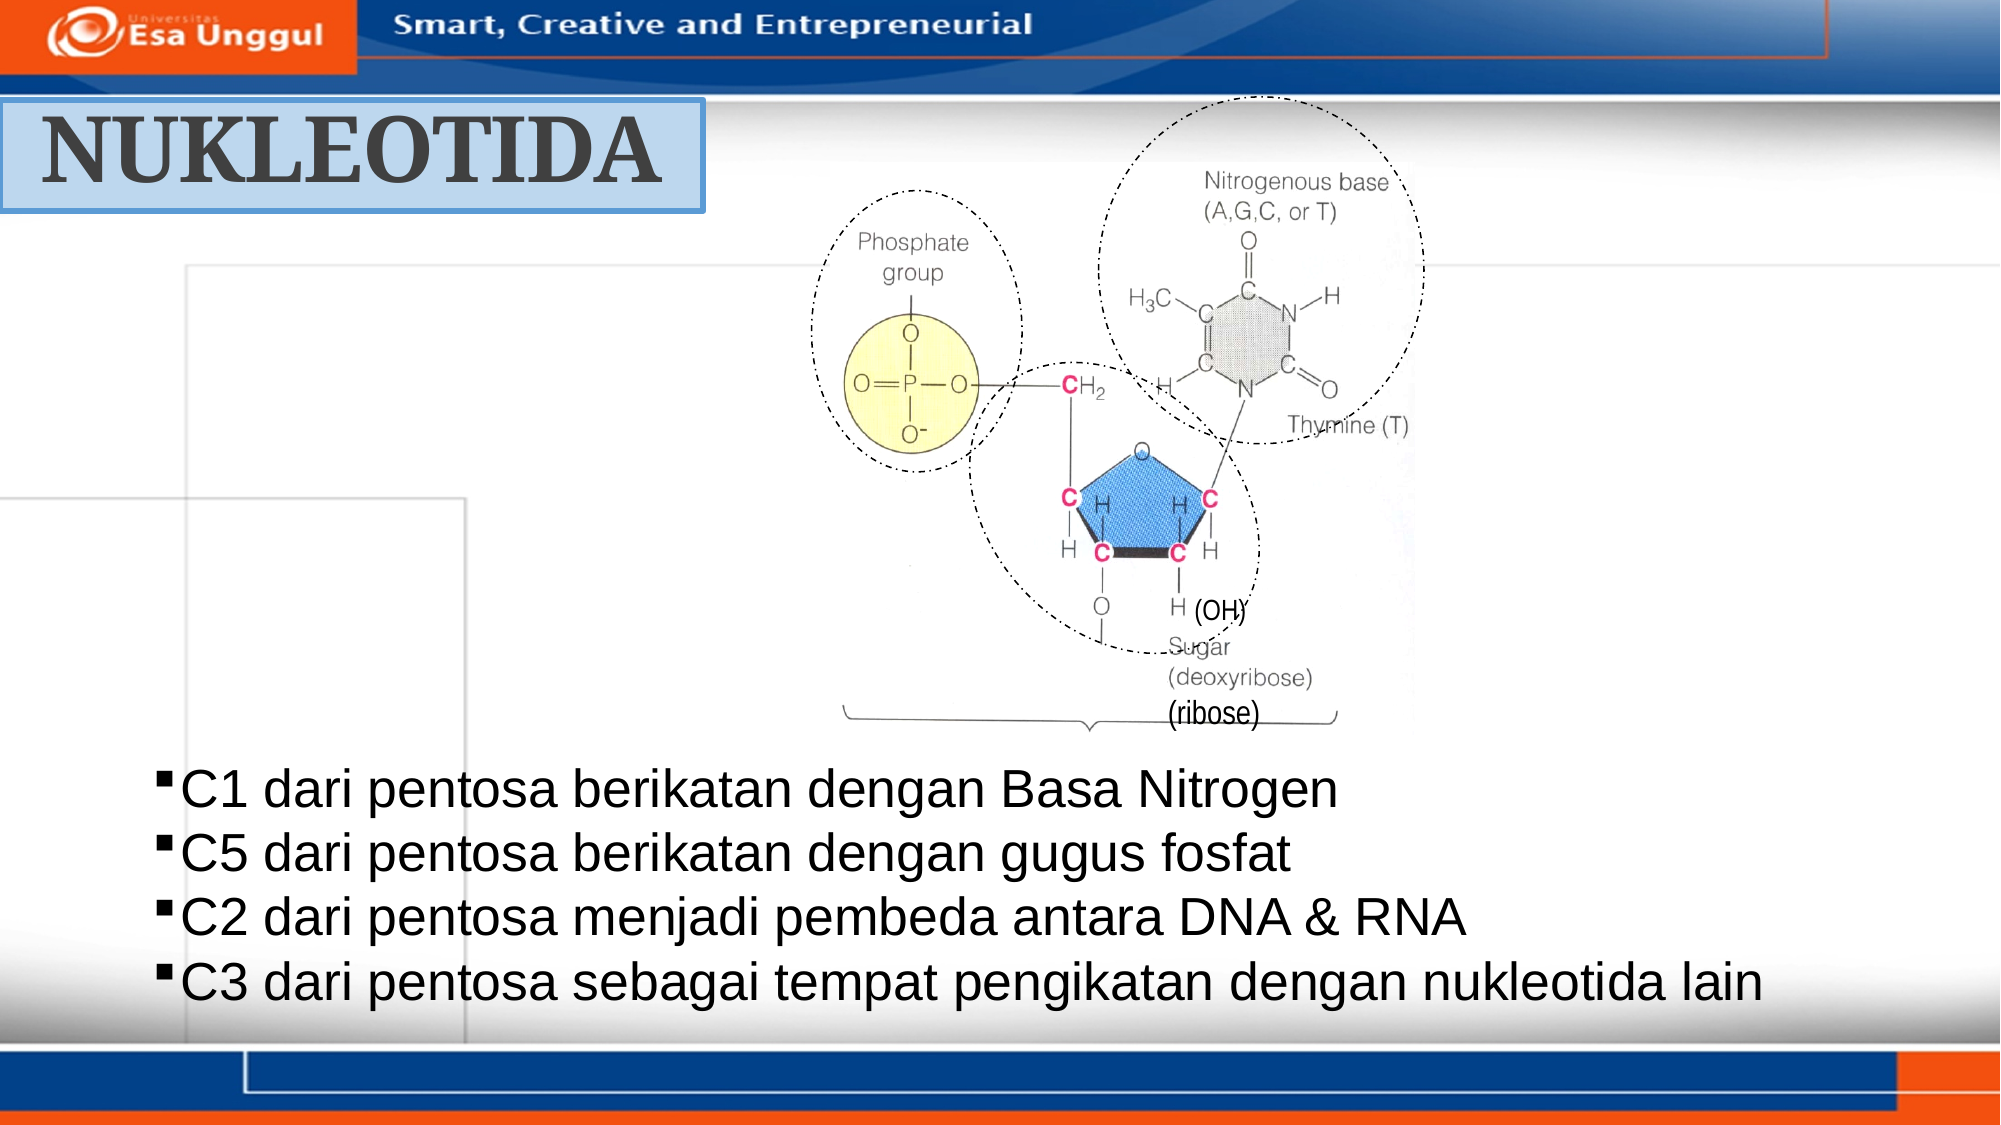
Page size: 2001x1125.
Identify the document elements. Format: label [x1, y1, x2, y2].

picture [0, 0, 2000, 1125]
text_box [811, 96, 1424, 739]
